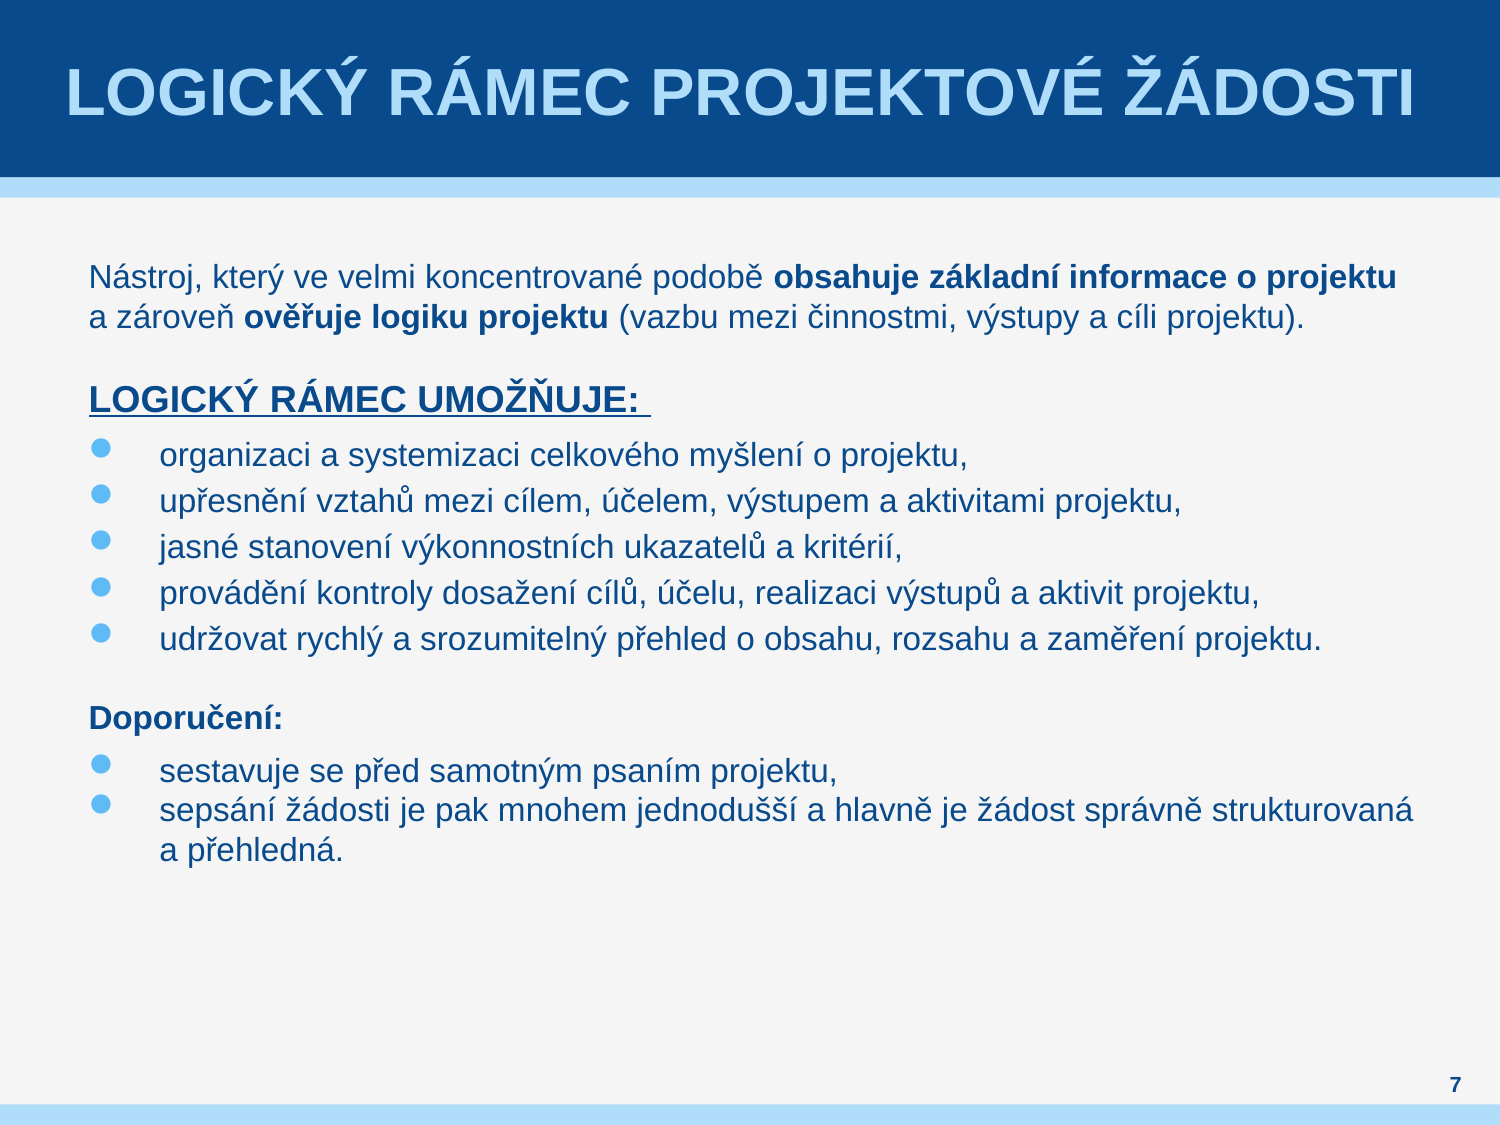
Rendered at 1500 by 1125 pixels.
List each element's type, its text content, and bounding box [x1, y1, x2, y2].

list Nástroj, který ve velmi koncentrované podobě obsahuje základní informace o projektu a zároveň ověřuje logiku projektu (vazbu mezi činnostmi, výstupy a cíli projektu). Logický rámec umožňuje: organizaci a systemizaci celkového myšlení o projektu, upřesnění vztahů mezi cílem, účelem, výstupem a aktivitami projektu, jasné stanovení výkonnostních ukazatelů a kritérií, provádění kontroly dosažení cílů, účelu, realizaci výstupů a aktivit projektu, udržovat rychlý a srozumitelný přehled o obsahu, rozsahu a zaměření projektu. Doporučení: sestavuje se před samotným psaním projektu, sepsání žádosti je pak mnohem jednodušší a hlavně je žádost správně strukturovaná a přehledná. [88, 255, 1436, 964]
slide_number 7 [1417, 1068, 1495, 1099]
title Logický rámec projektové žádosti [59, 0, 1441, 178]
